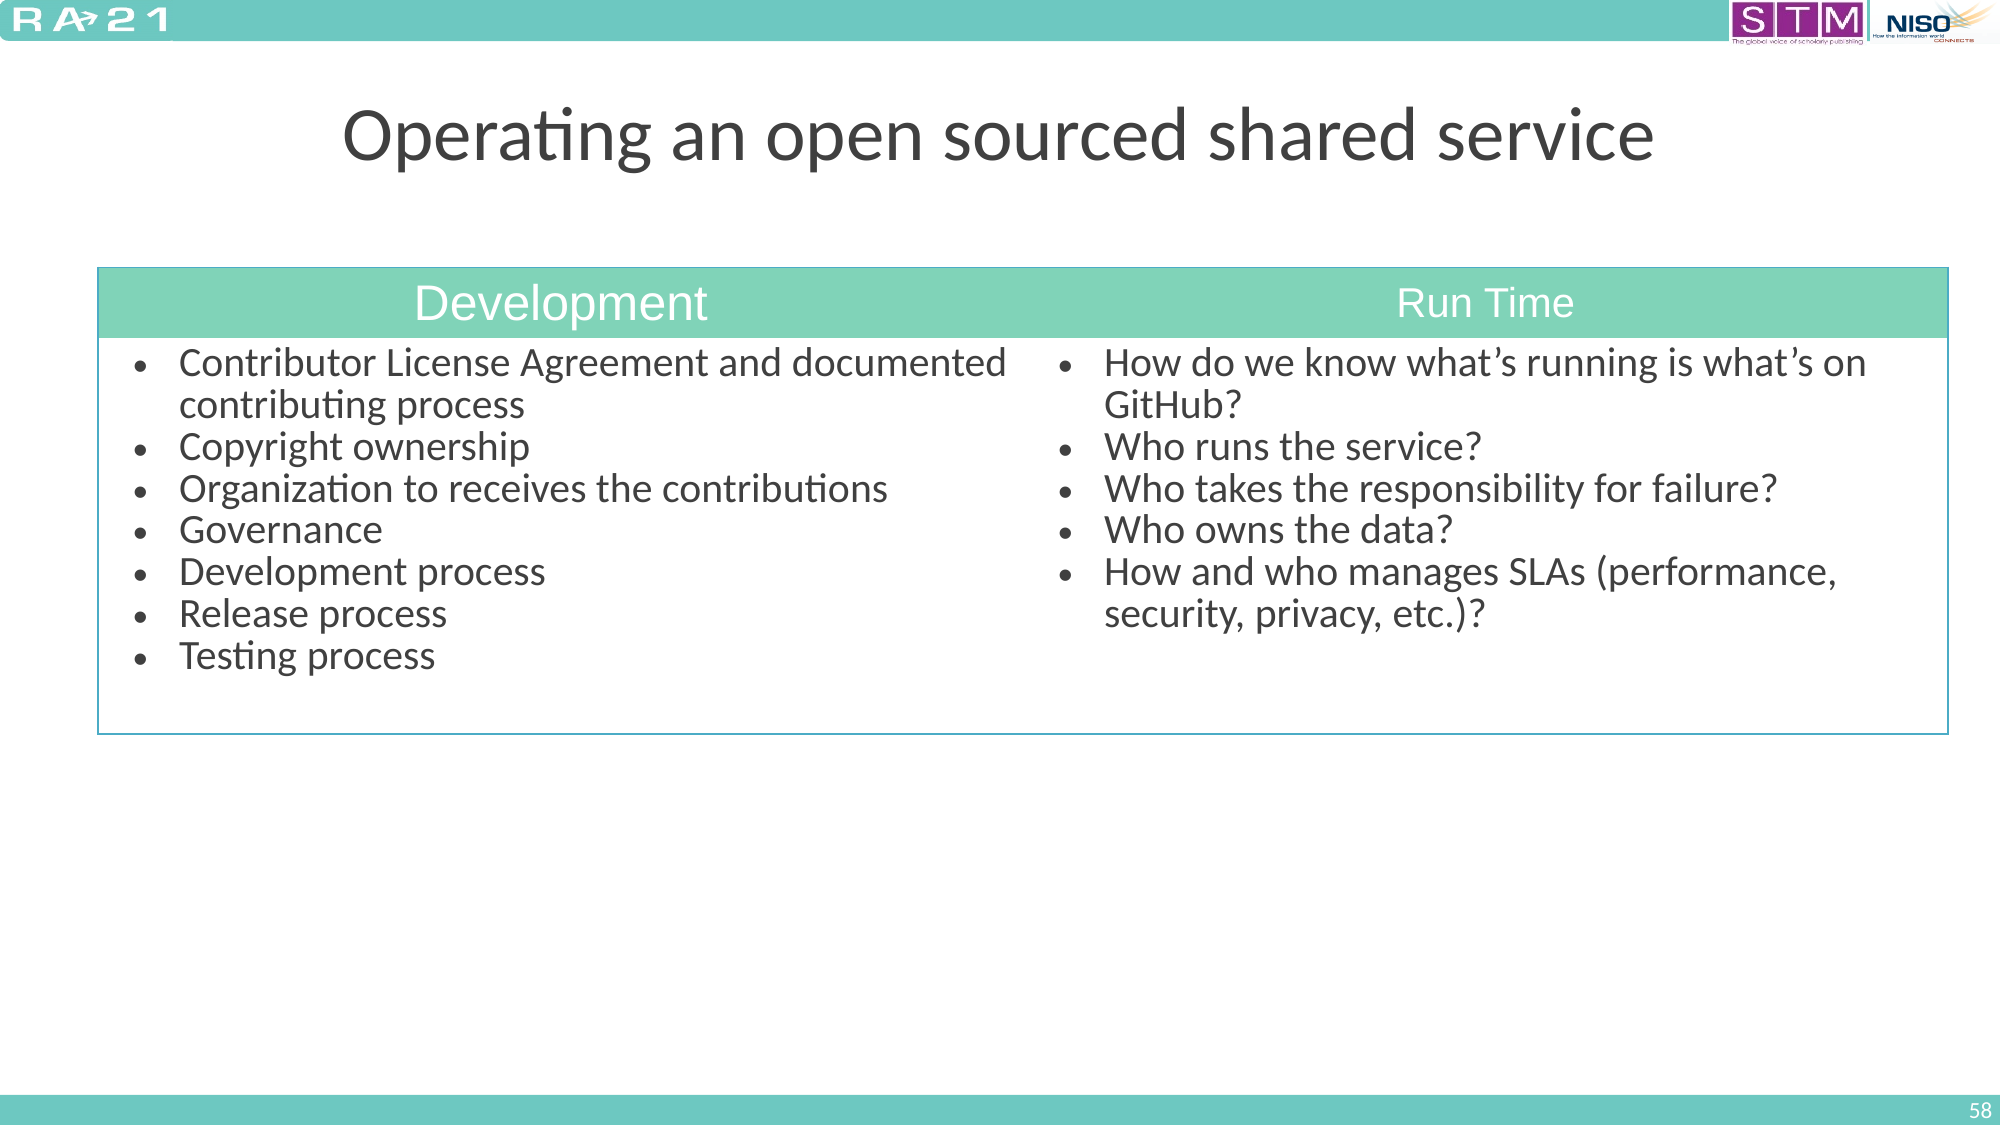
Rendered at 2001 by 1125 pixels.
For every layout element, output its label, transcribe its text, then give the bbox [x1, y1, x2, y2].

picture [1870, 0, 2000, 44]
picture [1729, 0, 1867, 46]
table_cell Contributor License Agreement and documented contributing process Copyright ownership Organization to receives the contributions Governance Development process Release process Testing process [99, 338, 1023, 733]
title Operating an open sourced shared service [99, 75, 1901, 265]
table_header Run Time [1023, 268, 1947, 338]
table_cell How do we know what’s running is what’s on GitHub? Who runs the service? Who takes the responsibility for failure? Who owns the data? How and who manages SLAs (performance, security, privacy, etc.)? [1023, 338, 1947, 733]
table_header Development [99, 268, 1023, 338]
picture [0, 0, 172, 41]
slide_number 58 [1956, 1087, 2000, 1125]
